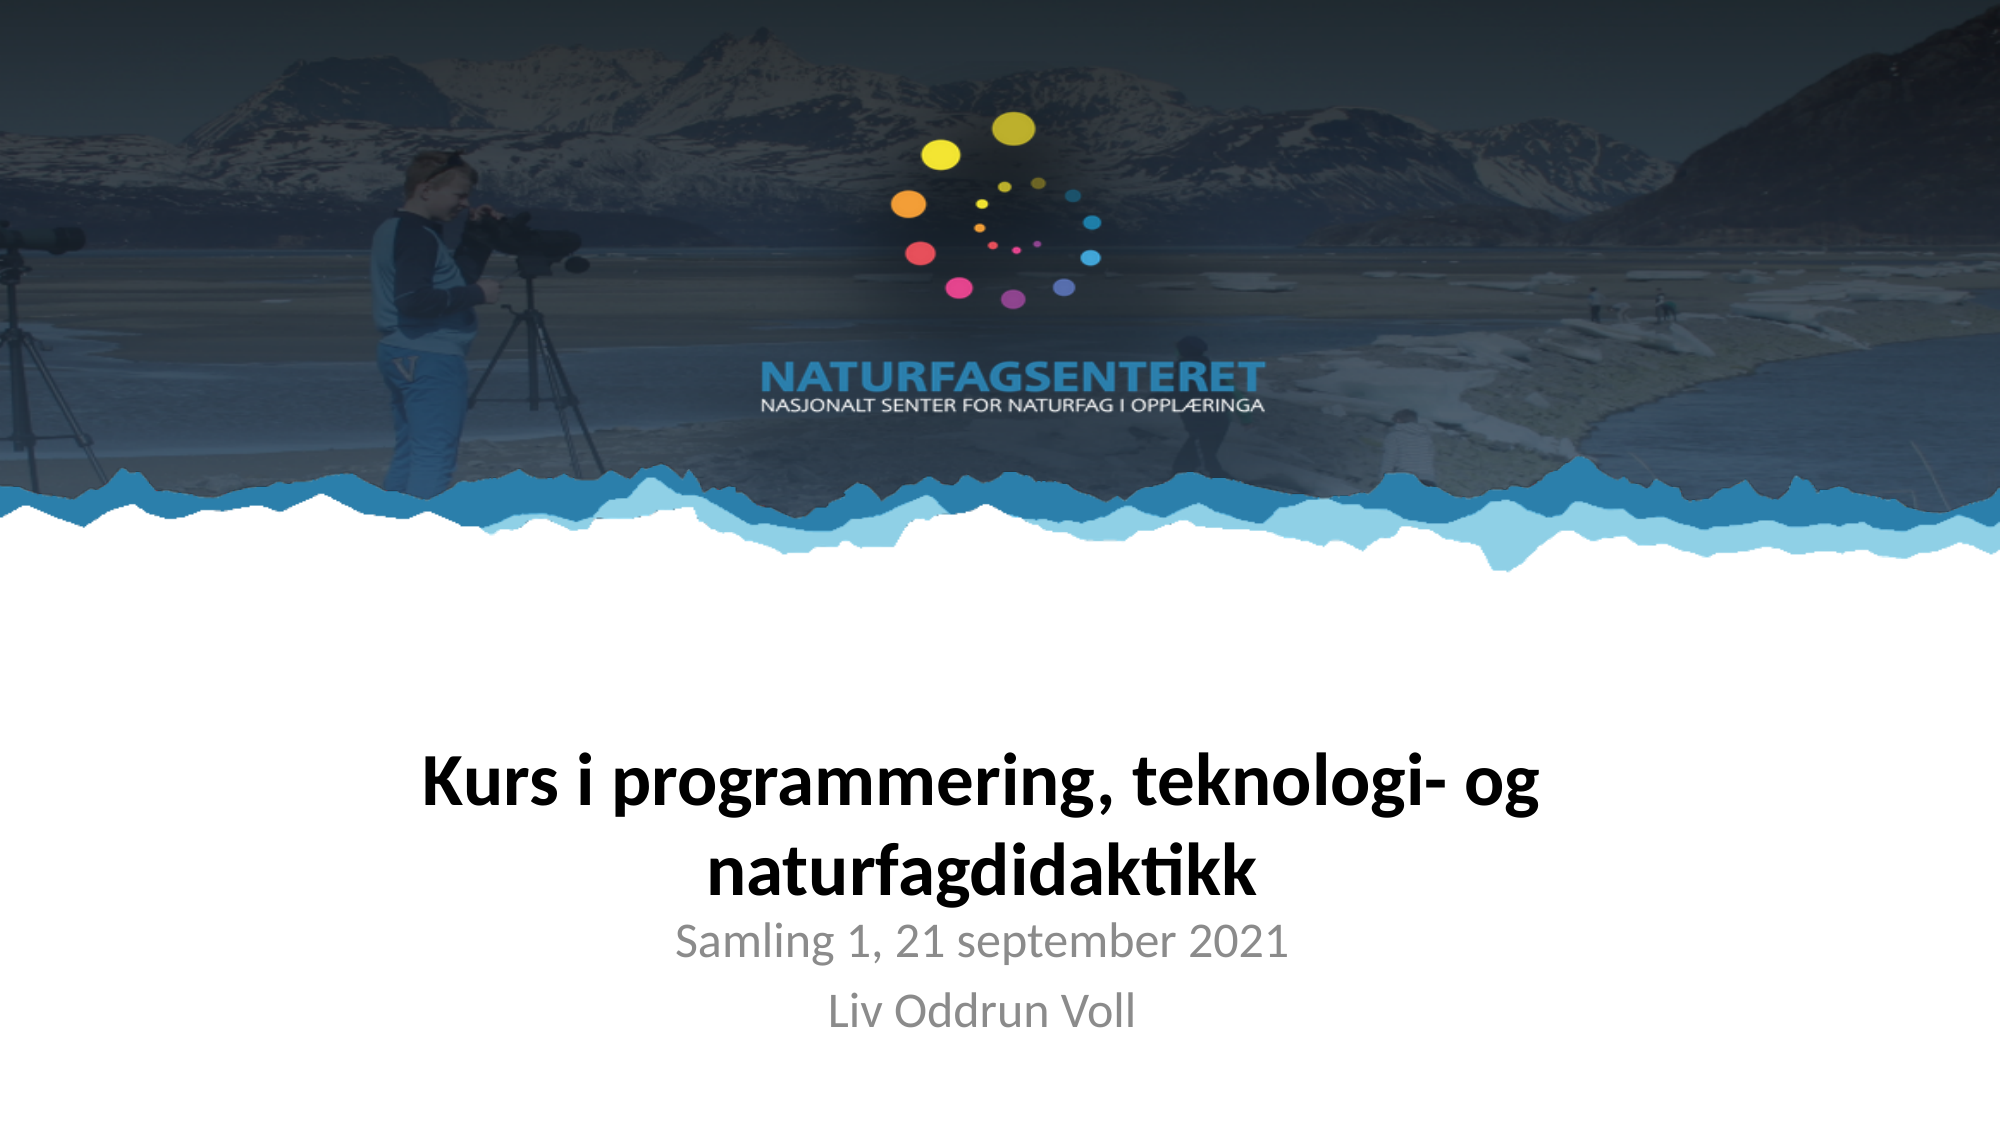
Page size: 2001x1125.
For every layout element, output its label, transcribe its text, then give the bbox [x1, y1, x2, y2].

picture [0, 0, 2000, 752]
title Kurs i programmering, teknologi- og naturfagdidaktikk [344, 762, 1620, 900]
subtitle Samling 1, 21 september 2021 Liv Oddrun Voll [232, 900, 1733, 1066]
